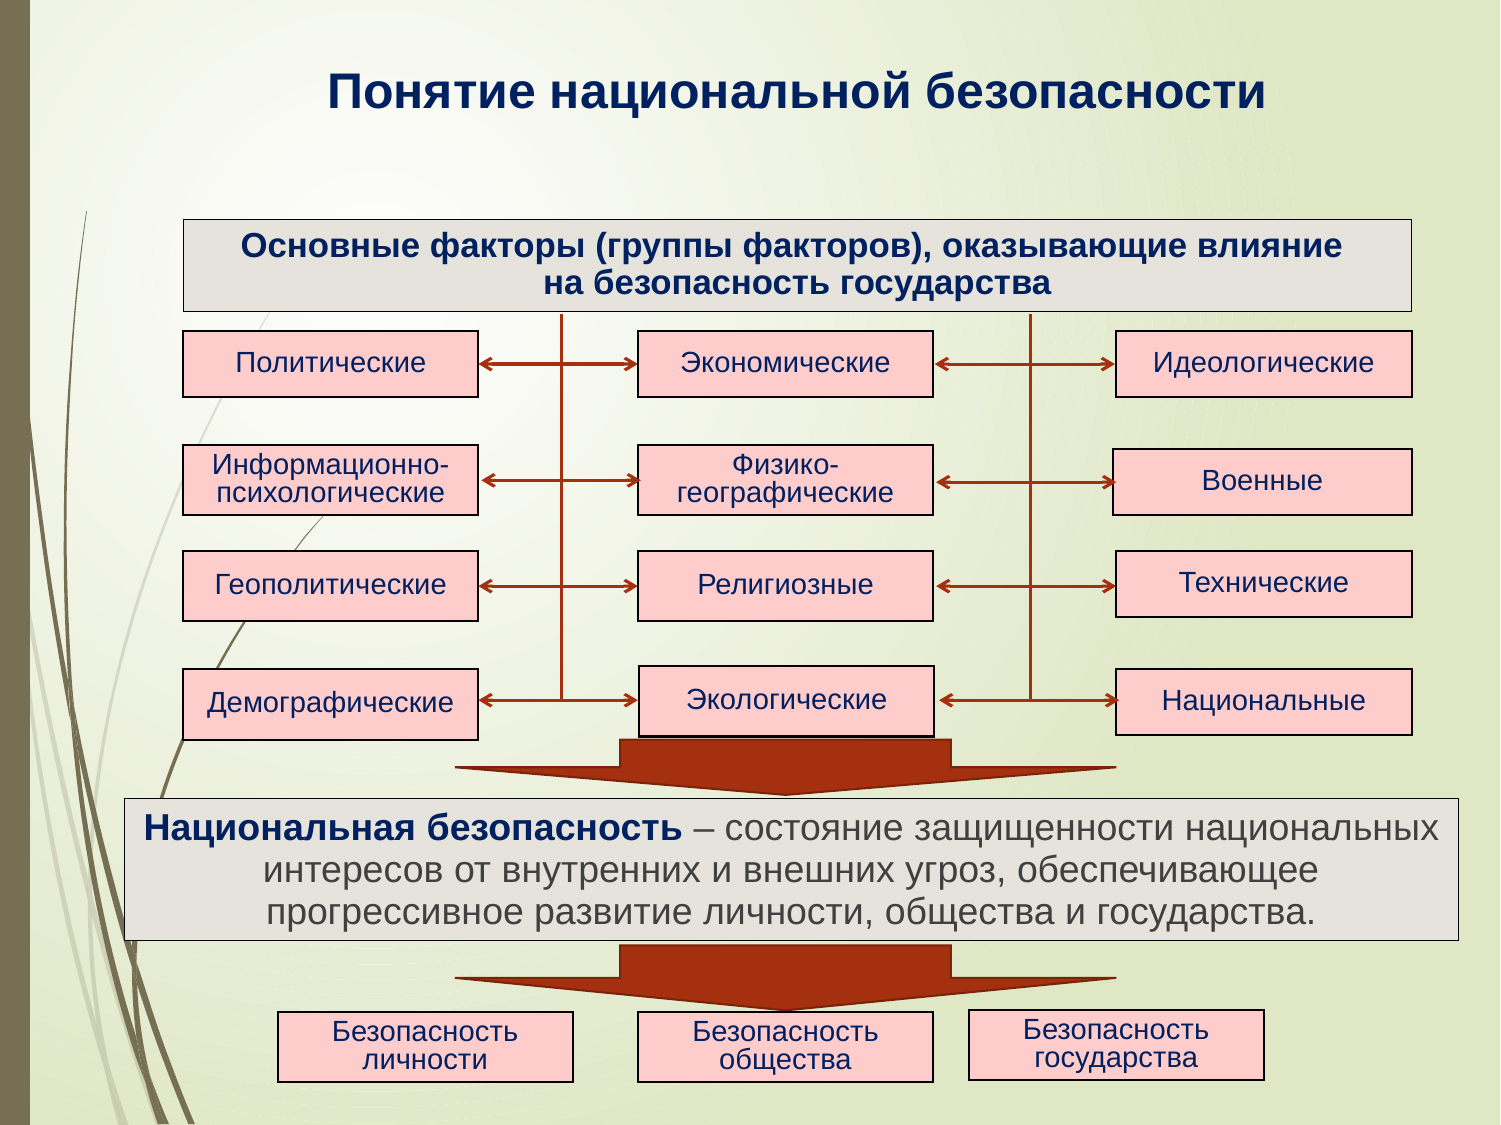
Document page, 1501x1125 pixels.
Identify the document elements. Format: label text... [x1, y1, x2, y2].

text_box Геополитические [182, 550, 479, 622]
text_box Религиозные [637, 550, 934, 622]
text_box Политические [182, 330, 479, 398]
text_box [454, 738, 1117, 796]
title Понятие национальной безопасности [215, 50, 1380, 121]
text_box Информационно-психологические [182, 444, 479, 516]
text_box Военные [1112, 448, 1413, 516]
text_box Технические [1115, 550, 1413, 618]
text_box Идеологические [1115, 330, 1413, 398]
text_box Безопасность общества [637, 1011, 934, 1083]
text_box [454, 944, 1117, 1011]
text_box Физико- географические [637, 444, 934, 516]
text_box Безопасность государства [968, 1009, 1265, 1081]
text_box Демографические [182, 668, 479, 741]
text_box Основные факторы (группы факторов), оказывающие влияние на безопасность государства [183, 219, 1412, 312]
text_box Экологические [638, 665, 935, 738]
list Национальная безопасность – состояние защищенности национальных интересов от внутренних и внешних угроз, обеспечивающее прогрессивное развитие личности, общества и государства. [124, 798, 1459, 941]
text_box Безопасность личности [277, 1011, 574, 1083]
text_box Экономические [637, 330, 934, 398]
text_box Национальные [1115, 668, 1413, 736]
